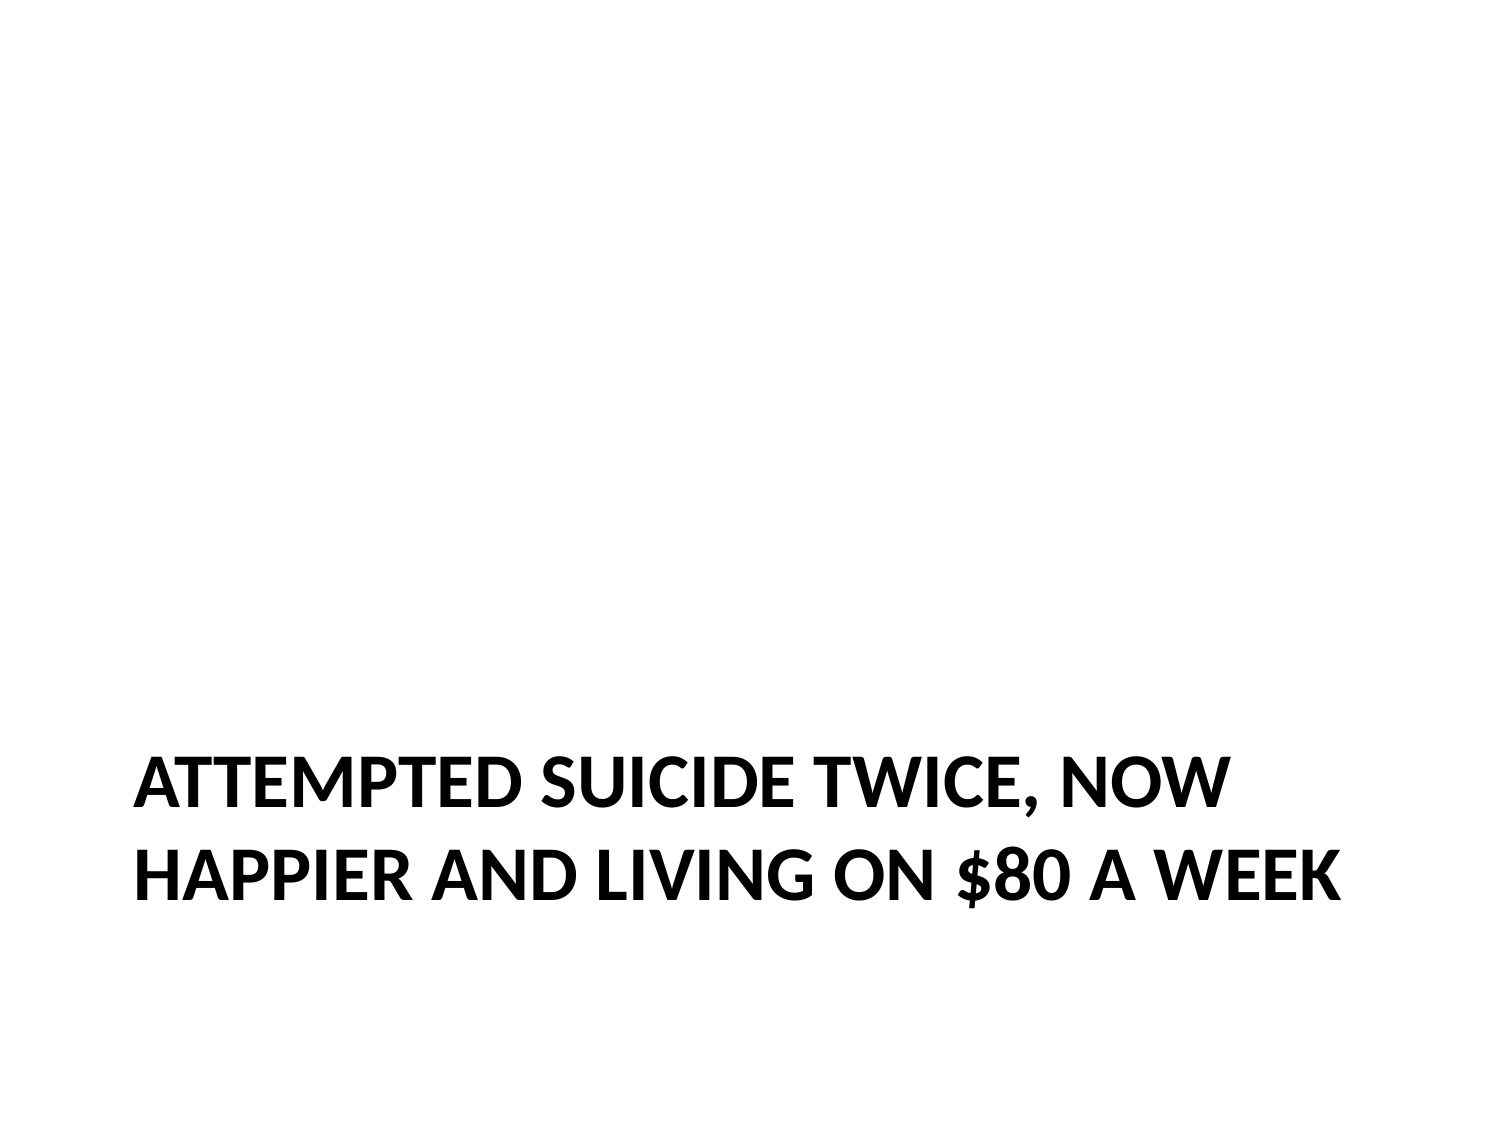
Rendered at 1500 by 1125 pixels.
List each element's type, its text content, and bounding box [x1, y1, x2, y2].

title Attempted suicide twice, now happier and living on $80 a week [118, 722, 1394, 947]
